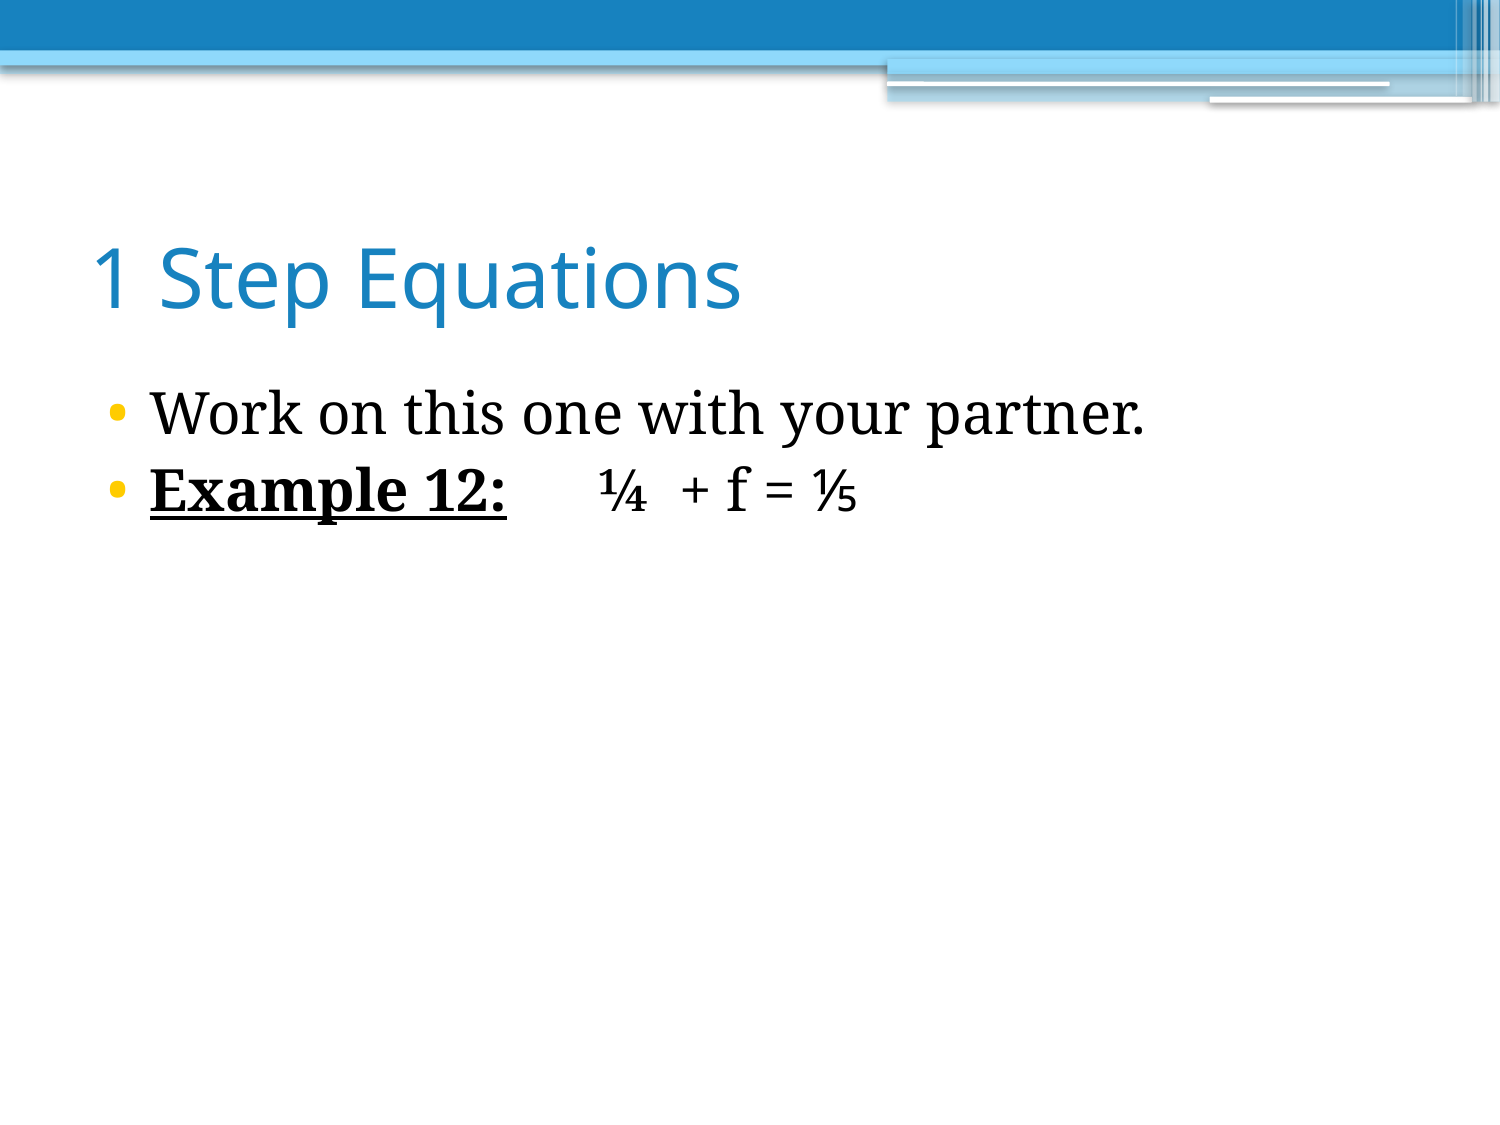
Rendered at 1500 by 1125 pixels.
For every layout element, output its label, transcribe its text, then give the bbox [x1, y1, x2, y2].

list Work on this one with your partner. Example 12: ¼ + f = ⅕ [75, 368, 1425, 1079]
title 1 Step Equations [75, 187, 1425, 363]
